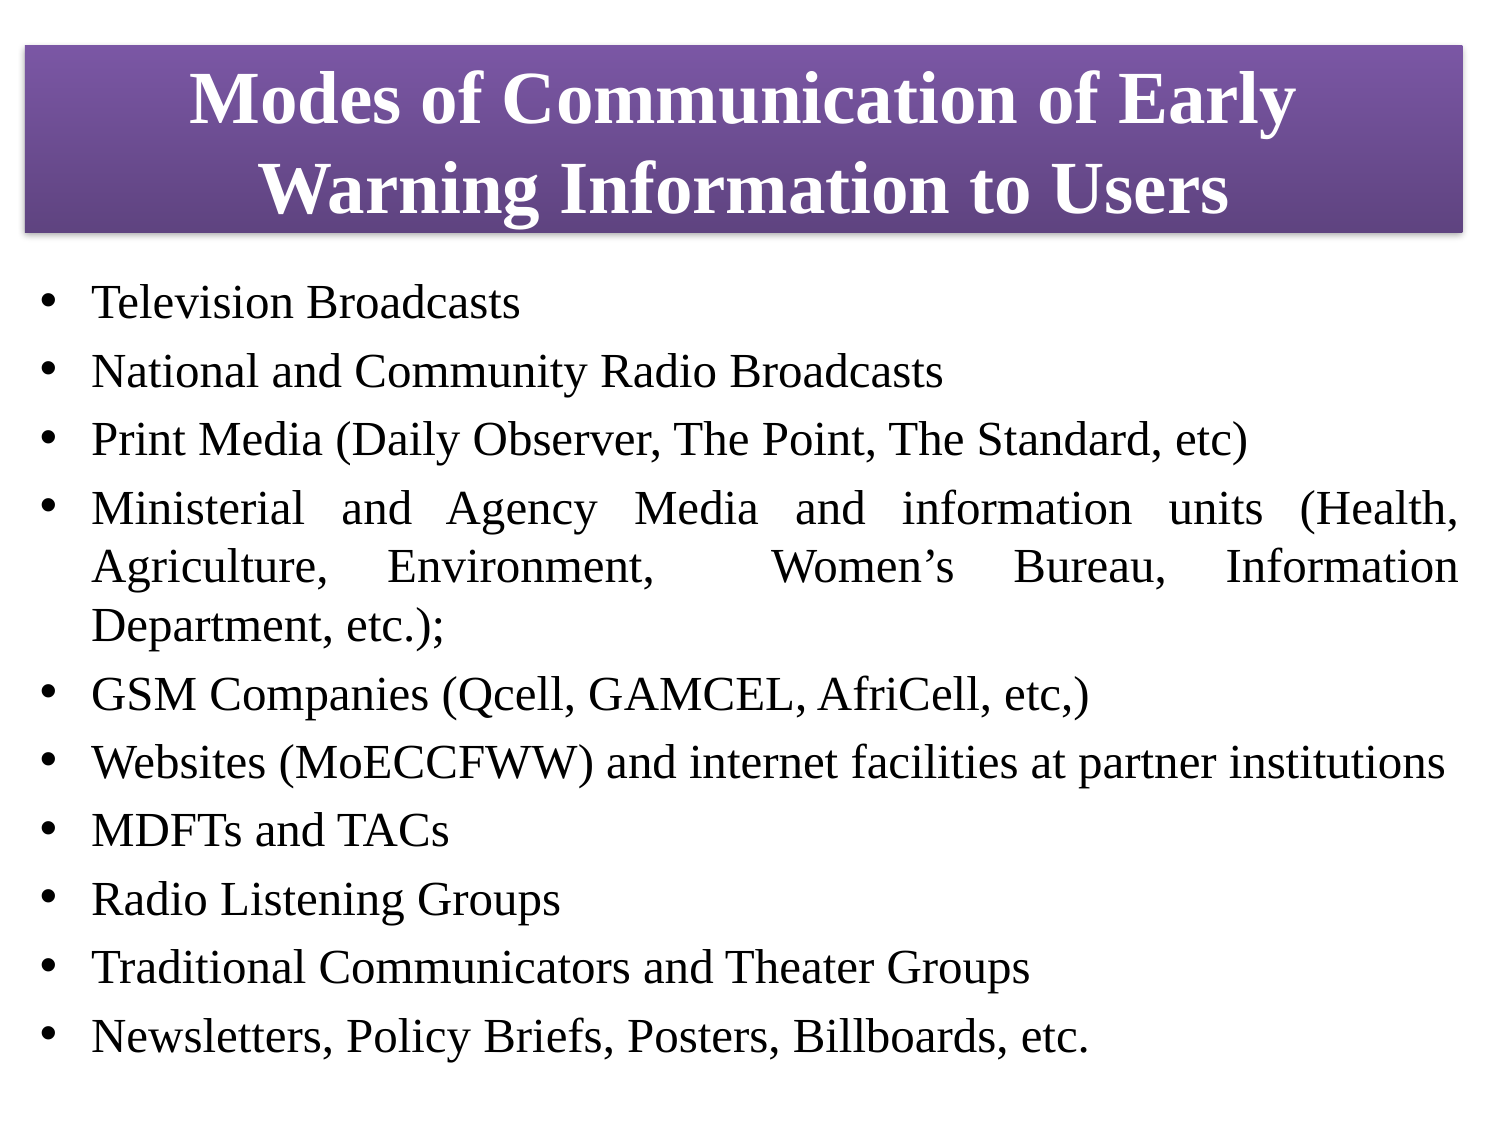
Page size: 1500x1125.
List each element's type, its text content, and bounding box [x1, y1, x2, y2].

list Television Broadcasts National and Community Radio Broadcasts Print Media (Daily Observer, The Point, The Standard, etc) Ministerial and Agency Media and information units (Health, Agriculture, Environment, Women’s Bureau, Information Department, etc.); GSM Companies (Qcell, GAMCEL, AfriCell, etc,) Websites (MoECCFWW) and internet facilities at partner institutions MDFTs and TACs Radio Listening Groups Traditional Communicators and Theater Groups Newsletters, Policy Briefs, Posters, Billboards, etc. [24, 262, 1475, 1088]
title Modes of Communication of Early Warning Information to Users [24, 45, 1463, 233]
